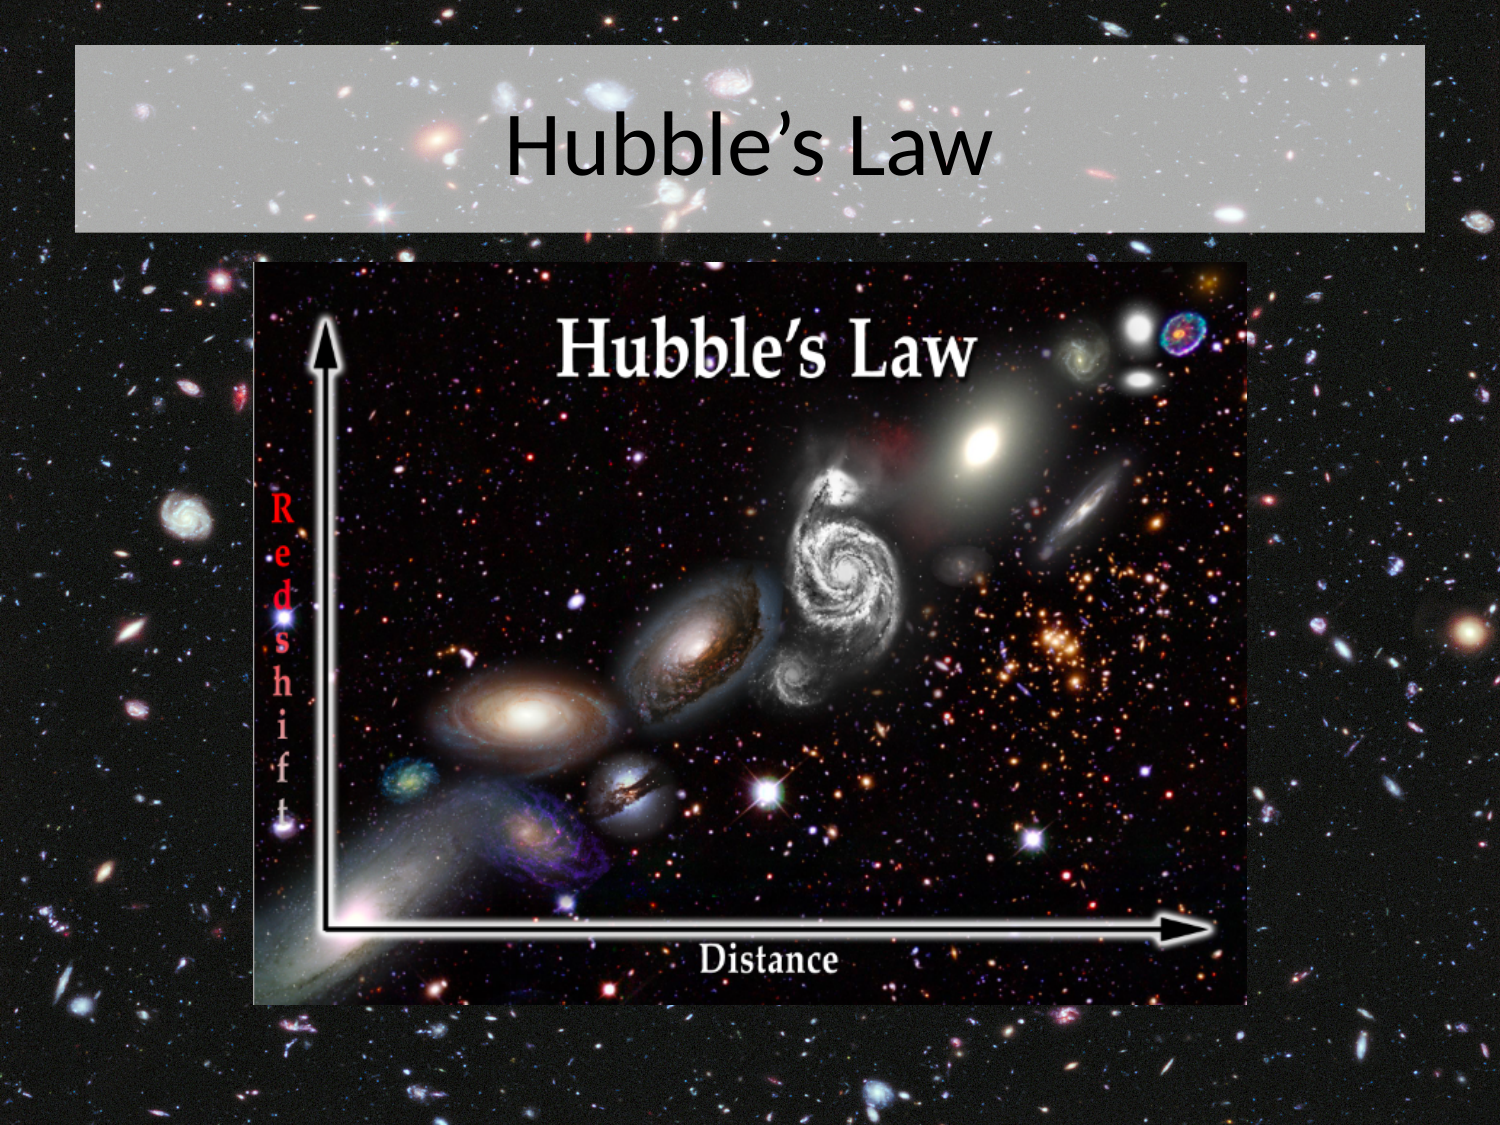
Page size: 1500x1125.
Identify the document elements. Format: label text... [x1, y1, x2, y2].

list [74, 262, 1426, 1006]
title Hubble’s Law [75, 45, 1425, 233]
picture [0, 0, 1500, 1125]
